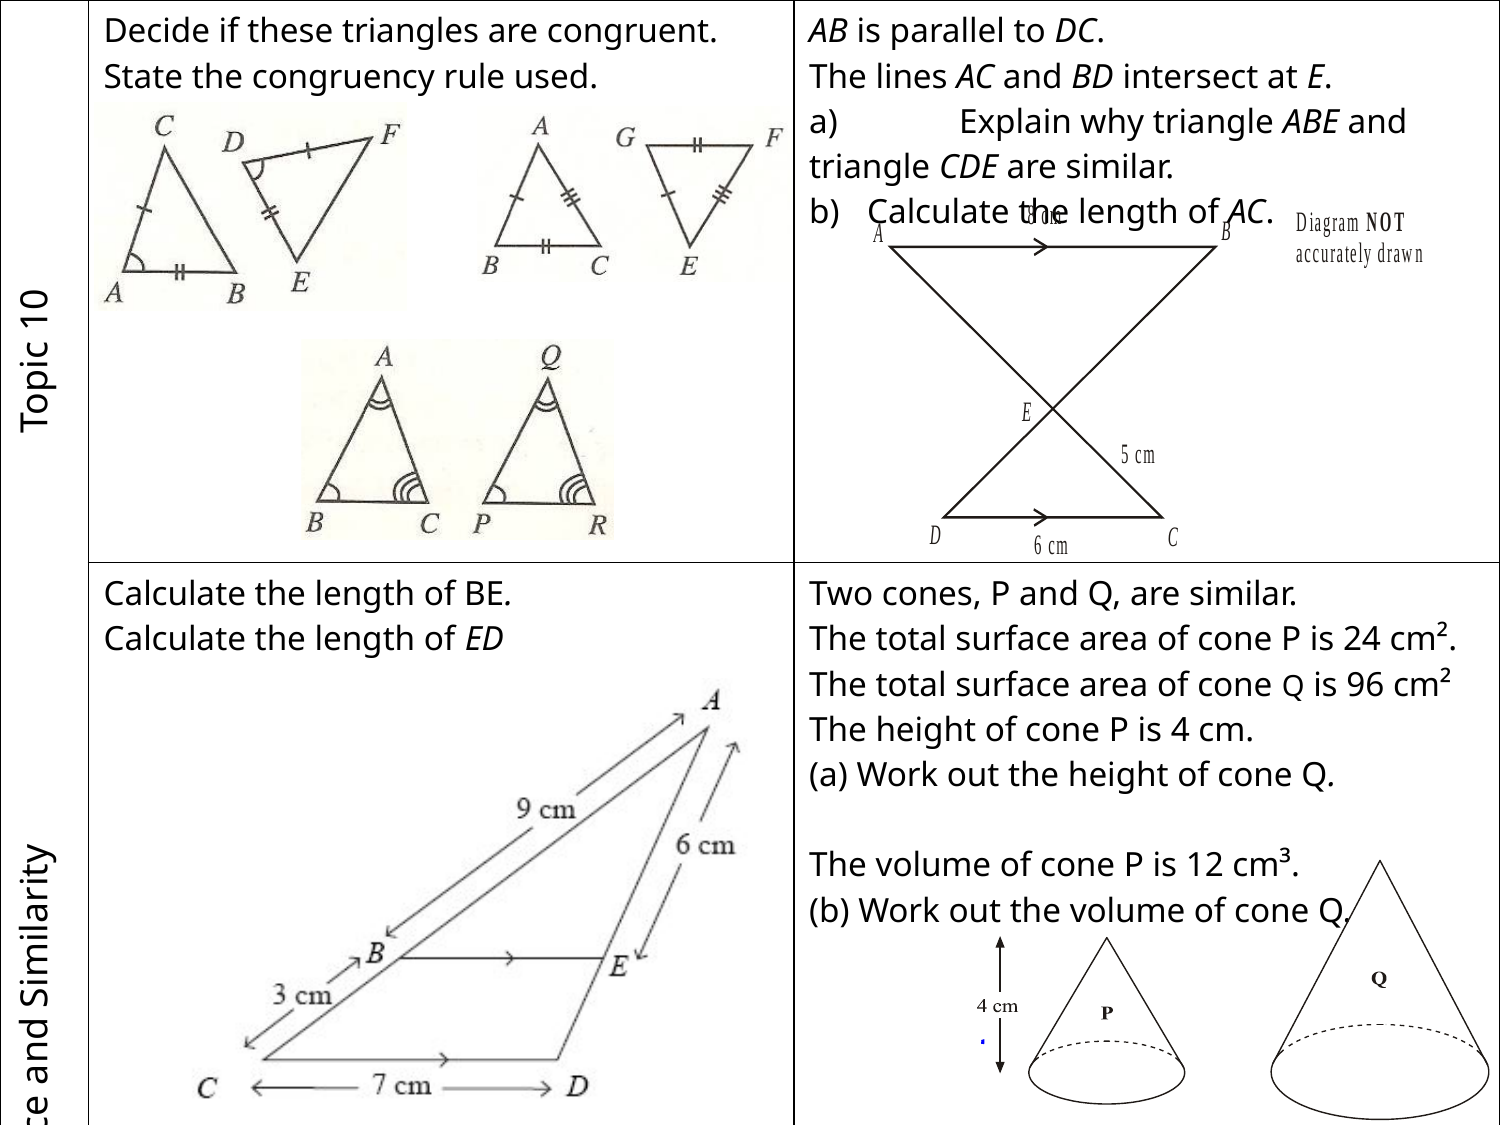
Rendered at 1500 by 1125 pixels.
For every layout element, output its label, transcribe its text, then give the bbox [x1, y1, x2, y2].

picture [949, 857, 1493, 1123]
table_cell Calculate the length of BE. Calculate the length of ED [89, 563, 793, 1125]
picture [94, 102, 407, 311]
picture [865, 197, 1430, 563]
picture [191, 678, 763, 1121]
picture [477, 106, 792, 282]
table_header Decide if these triangles are congruent. State the congruency rule used. [89, 1, 793, 562]
table_header Congruence and Similarity Topic 10 [1, 1, 88, 1125]
picture [301, 339, 614, 540]
table_cell Two cones, P and Q, are similar. The total surface area of cone P is 24 cm². The total surface area of cone Q is 96 cm² The height of cone P is 4 cm. (a) Work out the height of cone Q. The volume of cone P is 12 cm³. (b) Work out the volume of cone Q. [795, 563, 1499, 1125]
table_header AB is parallel to DC. The lines AC and BD intersect at E. a) Explain why triangle ABE and triangle CDE are similar. b) Calculate the length of AC. [795, 1, 1499, 562]
